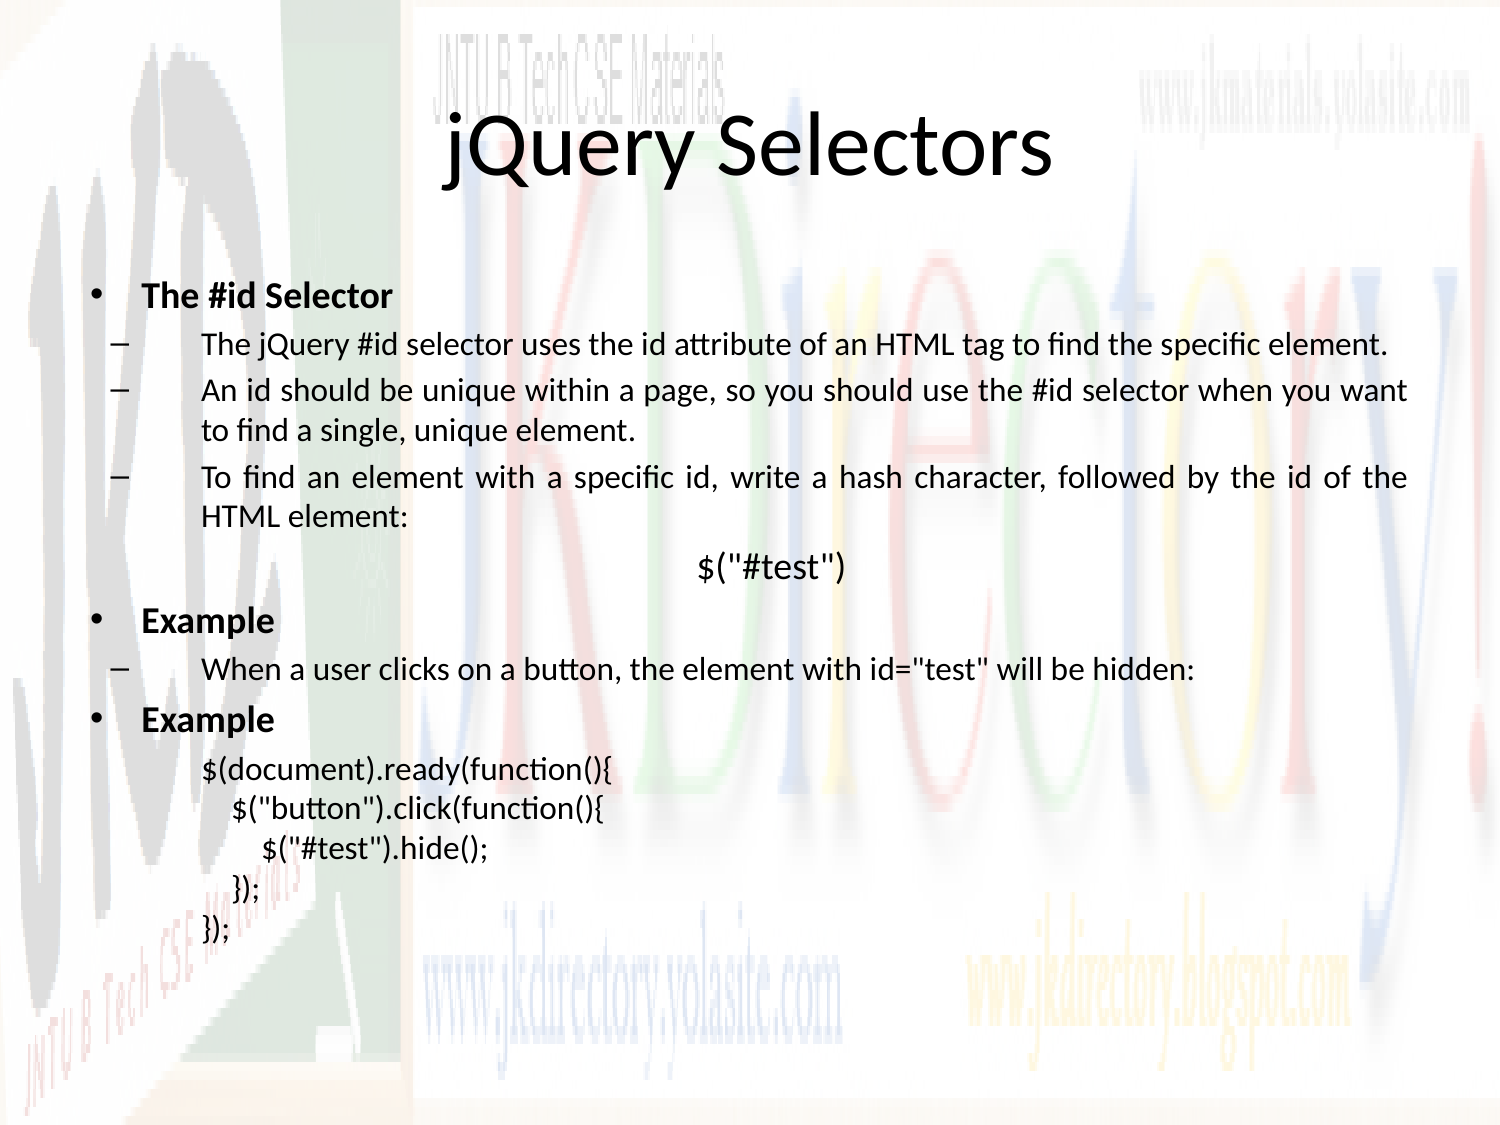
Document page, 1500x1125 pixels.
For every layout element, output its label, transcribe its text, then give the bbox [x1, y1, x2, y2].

title jQuery Selectors [75, 45, 1425, 233]
list The #id Selector The jQuery #id selector uses the id attribute of an HTML tag to find the specific element. An id should be unique within a page, so you should use the #id selector when you want to find a single, unique element. To find an element with a specific id, write a hash character, followed by the id of the HTML element: $("#test") Example When a user clicks on a button, the element with id="test" will be hidden: Example $(document).ready(function(){ $("button").click(function(){ $("#test").hide(); }); }); [75, 262, 1425, 1005]
